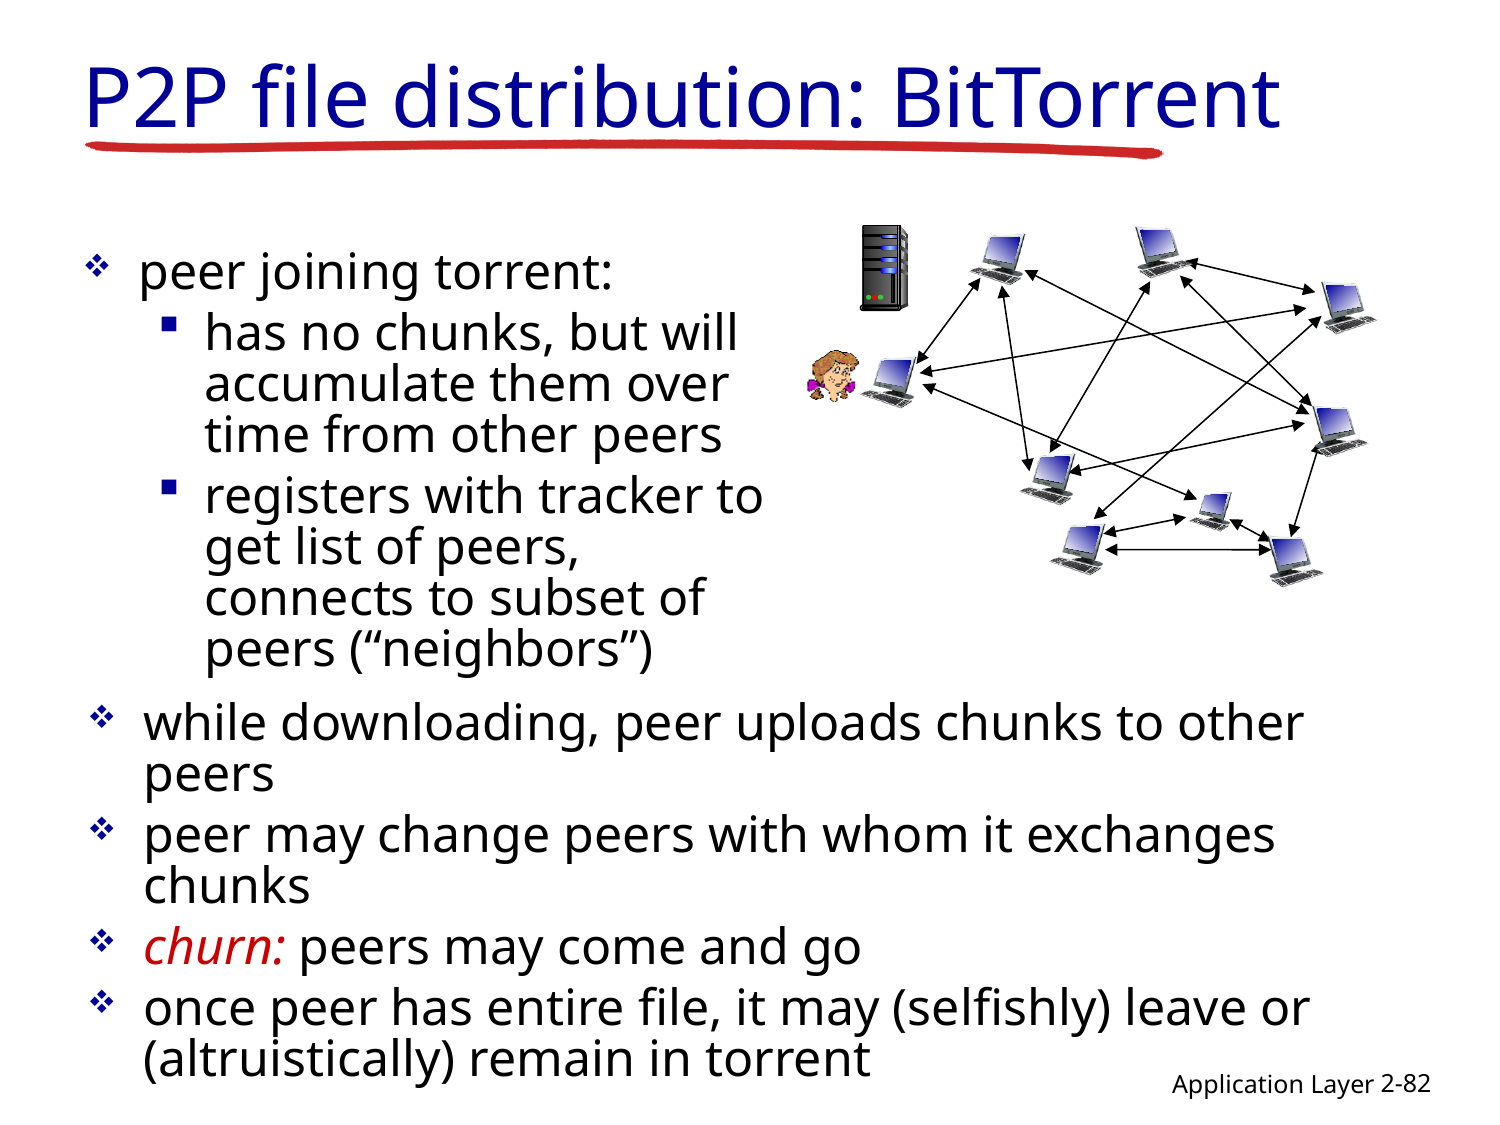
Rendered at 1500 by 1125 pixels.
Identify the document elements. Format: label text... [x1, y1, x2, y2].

text_box [1288, 508, 1301, 531]
text_box P2P file distribution: BitTorrent [67, 0, 1343, 188]
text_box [1035, 520, 1107, 579]
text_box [1133, 224, 1206, 282]
text_box [1238, 519, 1265, 542]
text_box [1178, 490, 1233, 534]
list peer joining torrent: has no chunks, but will accumulate them over time from other peers registers with tracker to get list of peers, connects to subset of peers (“neighbors”) [67, 241, 803, 645]
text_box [955, 231, 1027, 289]
text_box [1032, 270, 1039, 276]
text_box [1093, 508, 1108, 519]
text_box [860, 225, 909, 311]
footer Application Layer [914, 1076, 1391, 1109]
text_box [1310, 402, 1382, 461]
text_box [1005, 450, 1077, 509]
text_box [1112, 519, 1173, 538]
picture [805, 350, 860, 404]
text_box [916, 277, 1307, 500]
slide_number 2-82 [1365, 1059, 1477, 1106]
picture [80, 133, 1176, 165]
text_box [846, 354, 918, 413]
text_box [1112, 543, 1260, 556]
text_box while downloading, peer uploads chunks to other peers peer may change peers with whom it exchanges chunks churn: peers may come and go once peer has entire file, it may (selfishly) leave or (altruistically) remain in torrent [72, 692, 1405, 1076]
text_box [1319, 279, 1392, 338]
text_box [1265, 533, 1338, 592]
